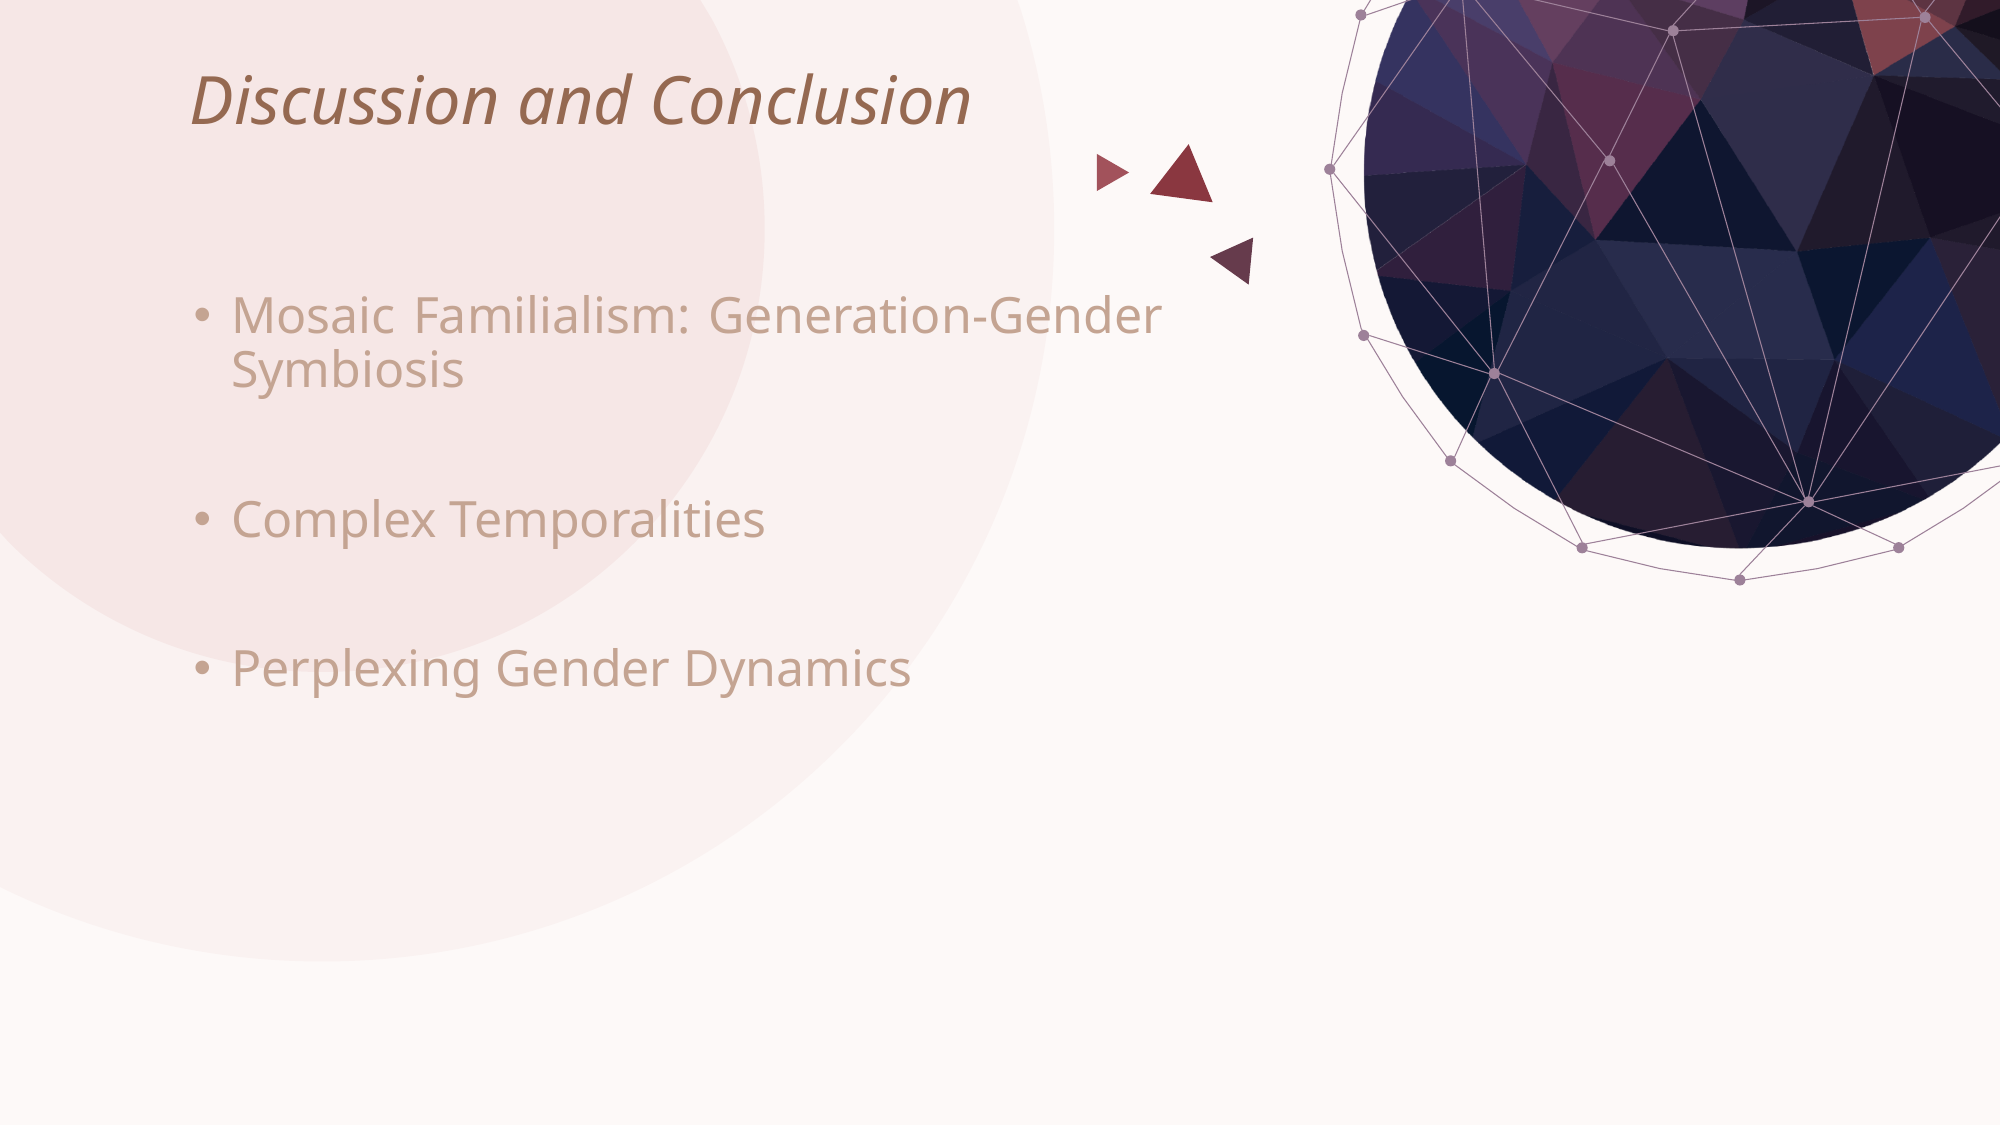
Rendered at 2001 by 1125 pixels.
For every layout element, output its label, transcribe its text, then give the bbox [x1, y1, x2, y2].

text_box [1148, 142, 1215, 204]
text_box [1095, 152, 1132, 193]
text_box [1207, 235, 1255, 287]
text_box Discussion and Conclusion [175, 50, 990, 146]
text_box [1324, 0, 2000, 586]
text_box Mosaic Familialism: Generation-Gender Symbiosis Complex Temporalities Perplexing Gender Dynamics [178, 282, 1179, 705]
